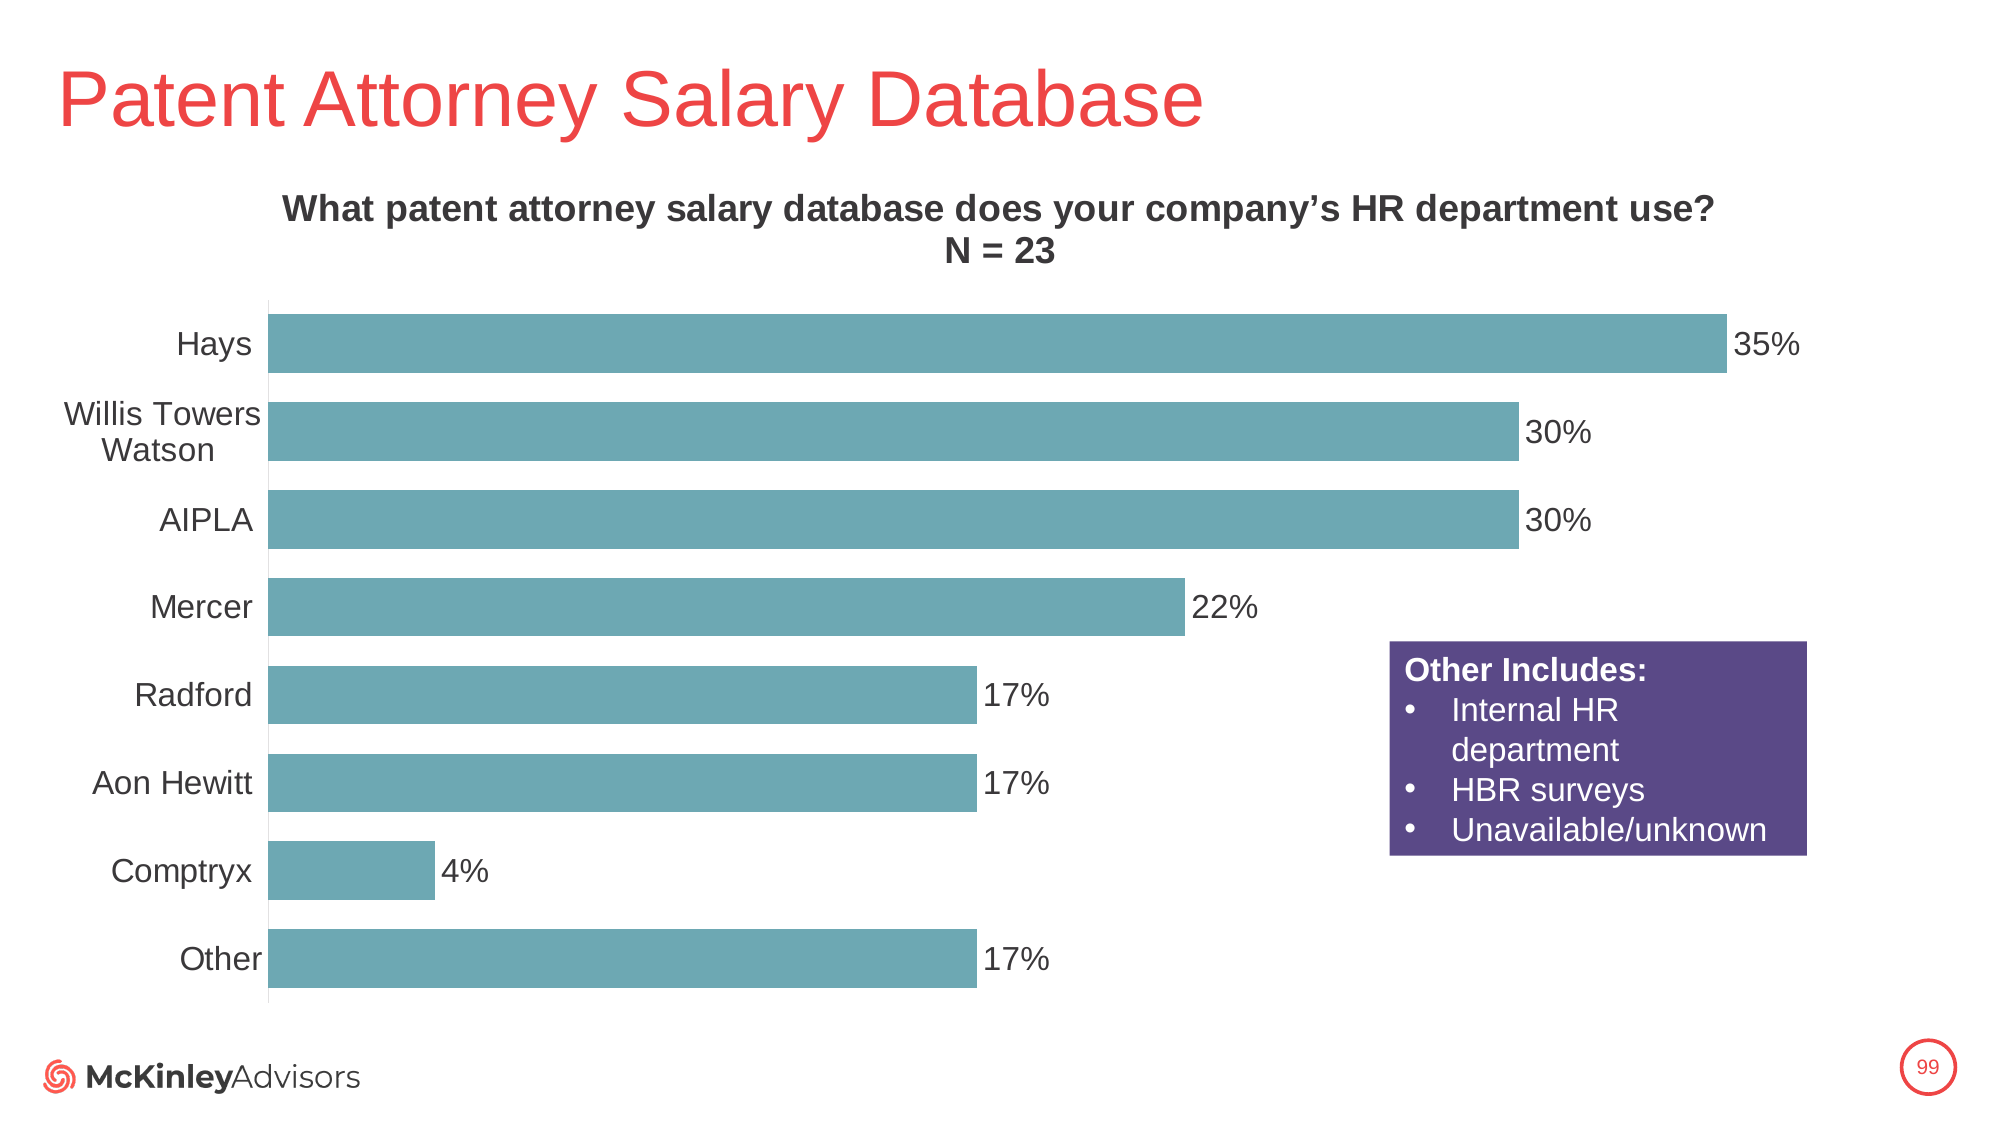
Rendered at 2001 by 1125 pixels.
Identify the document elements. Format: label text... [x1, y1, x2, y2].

slide_number 99 [1893, 1035, 1963, 1096]
title Patent Attorney Salary Database [42, 36, 1966, 149]
picture [42, 1059, 360, 1094]
chart [24, 149, 1975, 1020]
